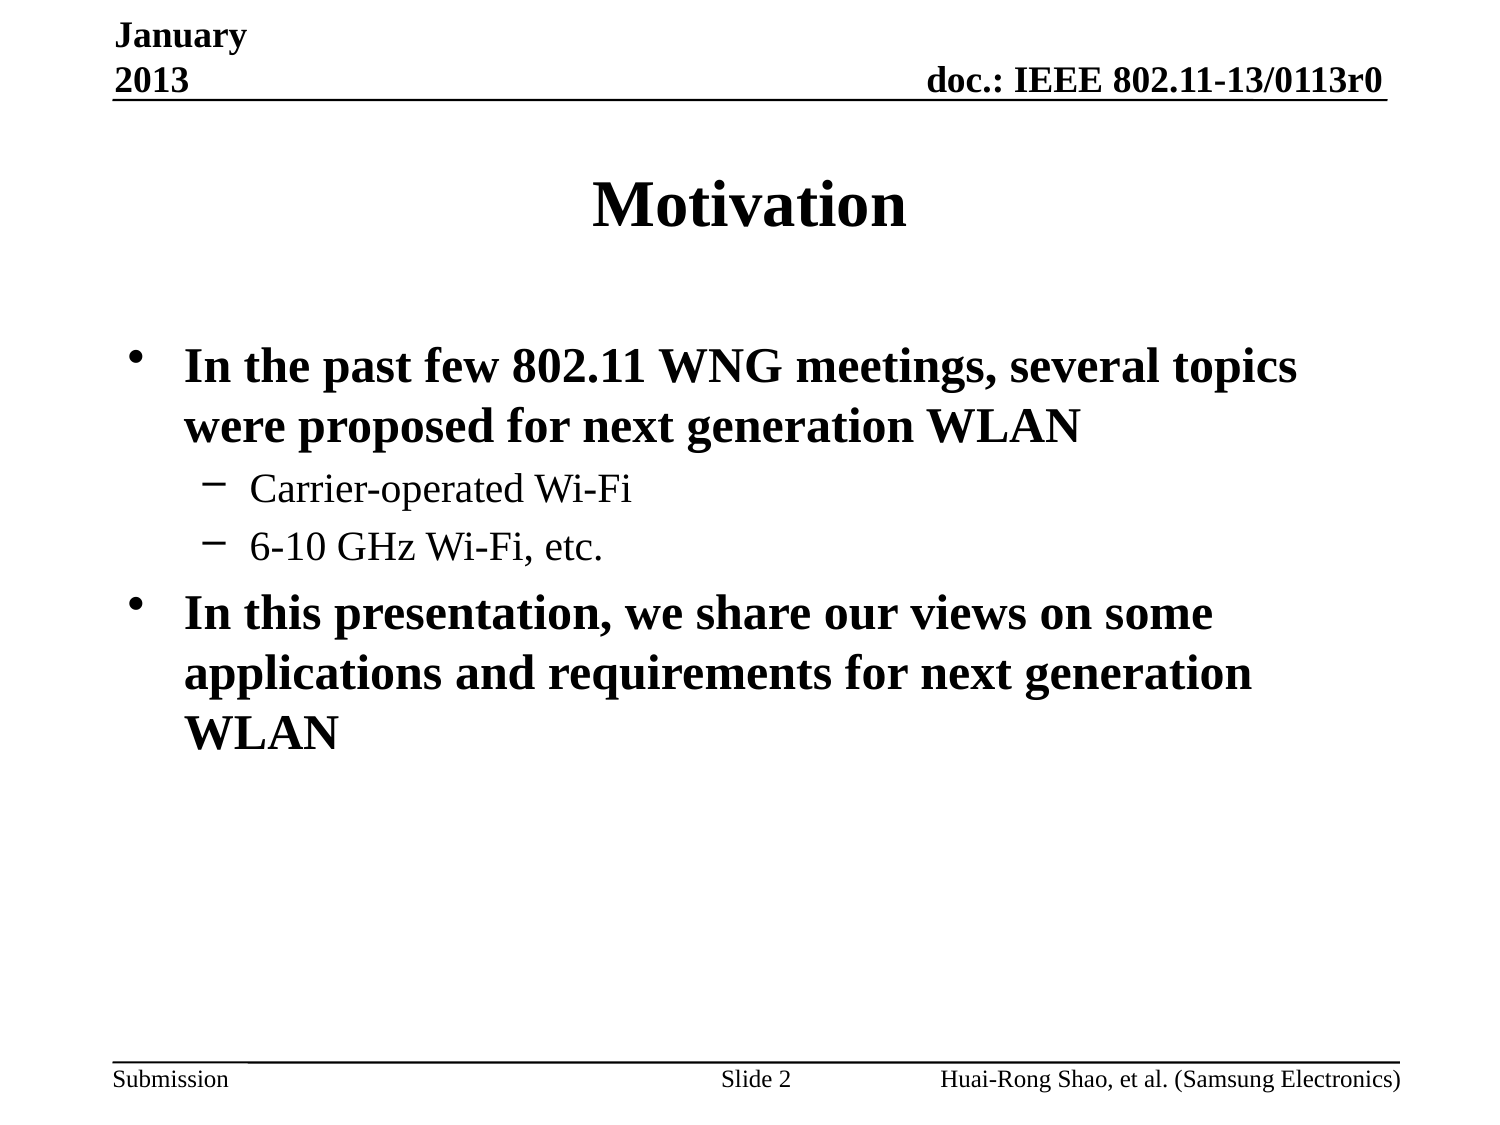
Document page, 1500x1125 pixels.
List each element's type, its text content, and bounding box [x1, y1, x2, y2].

title Motivation [112, 112, 1388, 288]
slide_number Slide 2 [712, 1061, 800, 1093]
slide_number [114, 54, 290, 101]
list In the past few 802.11 WNG meetings, several topics were proposed for next generation WLAN Carrier-operated Wi-Fi 6-10 GHz Wi-Fi, etc. In this presentation, we share our views on some applications and requirements for next generation WLAN [112, 324, 1388, 1001]
footer Huai-Rong Shao, et al. (Samsung Electronics) [934, 1061, 1402, 1093]
